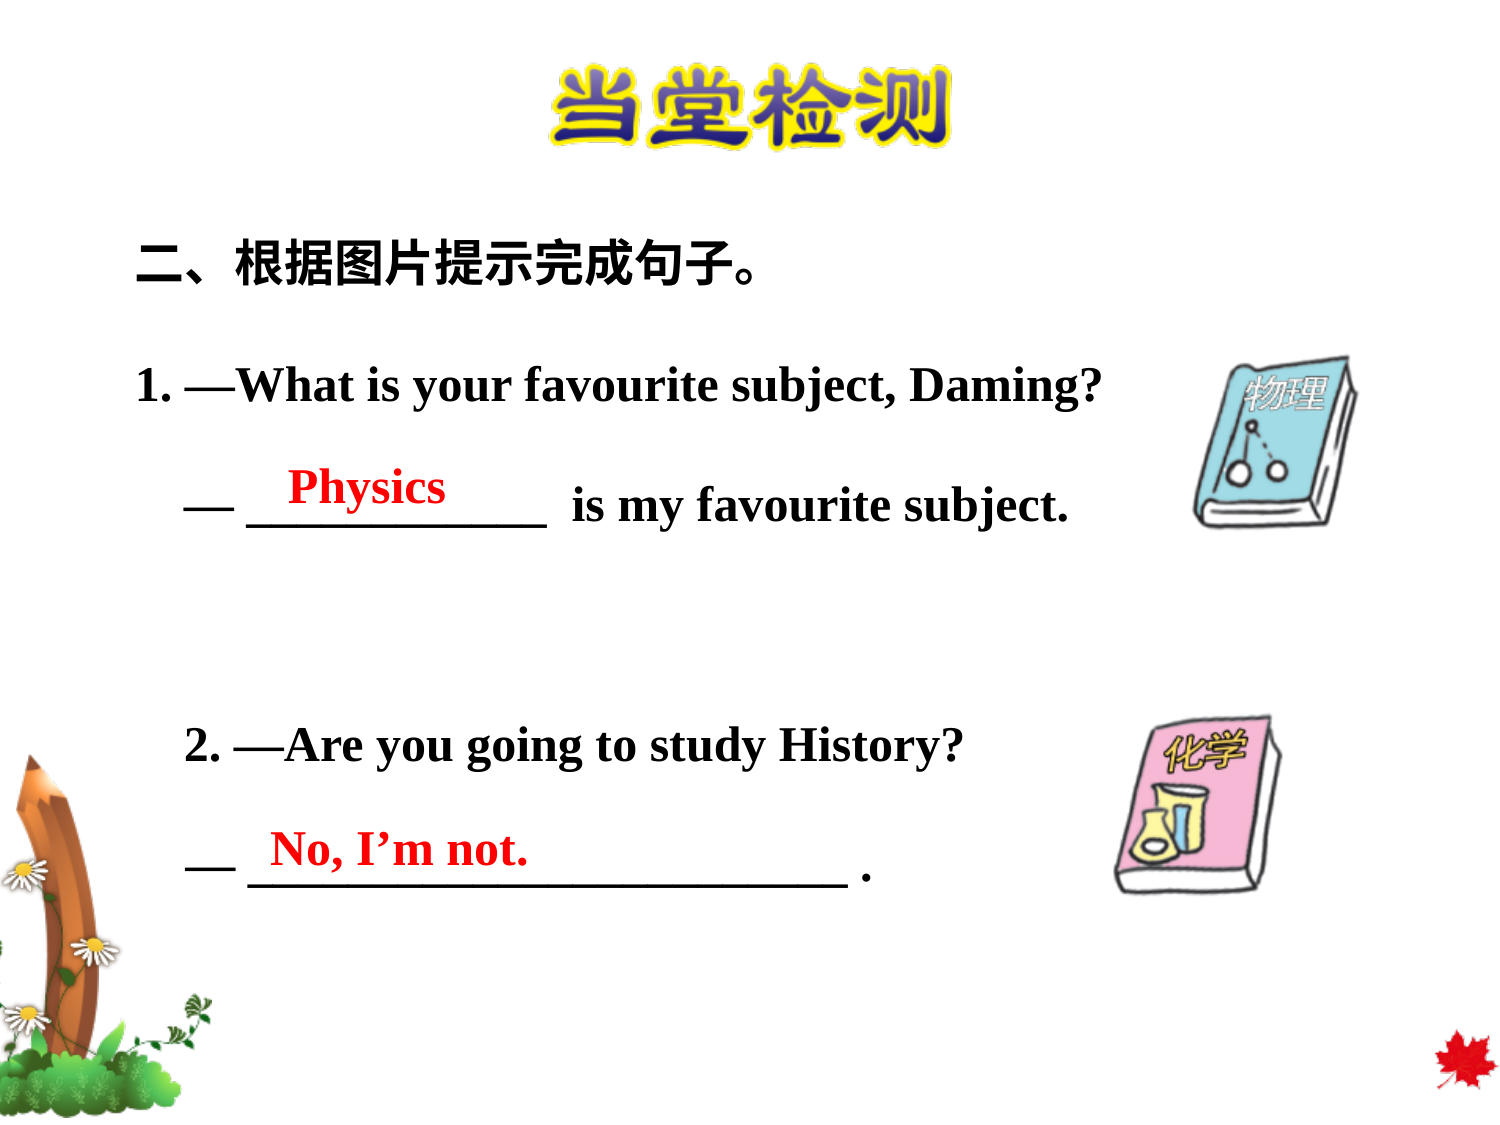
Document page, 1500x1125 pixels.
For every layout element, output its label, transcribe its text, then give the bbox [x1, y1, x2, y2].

picture [1158, 348, 1400, 544]
text_box 二、根据图片提示完成句子。 1. —What is your favourite subject, Daming? — ____________ is my favourite subject. 2. —Are you going to study History? — ________________________ . [120, 164, 1500, 1020]
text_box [0, 754, 212, 1119]
text_box No, I’m not. [255, 808, 661, 883]
picture [1093, 687, 1316, 930]
picture [538, 57, 964, 157]
picture [1431, 1026, 1500, 1096]
text_box Physics [273, 446, 495, 521]
